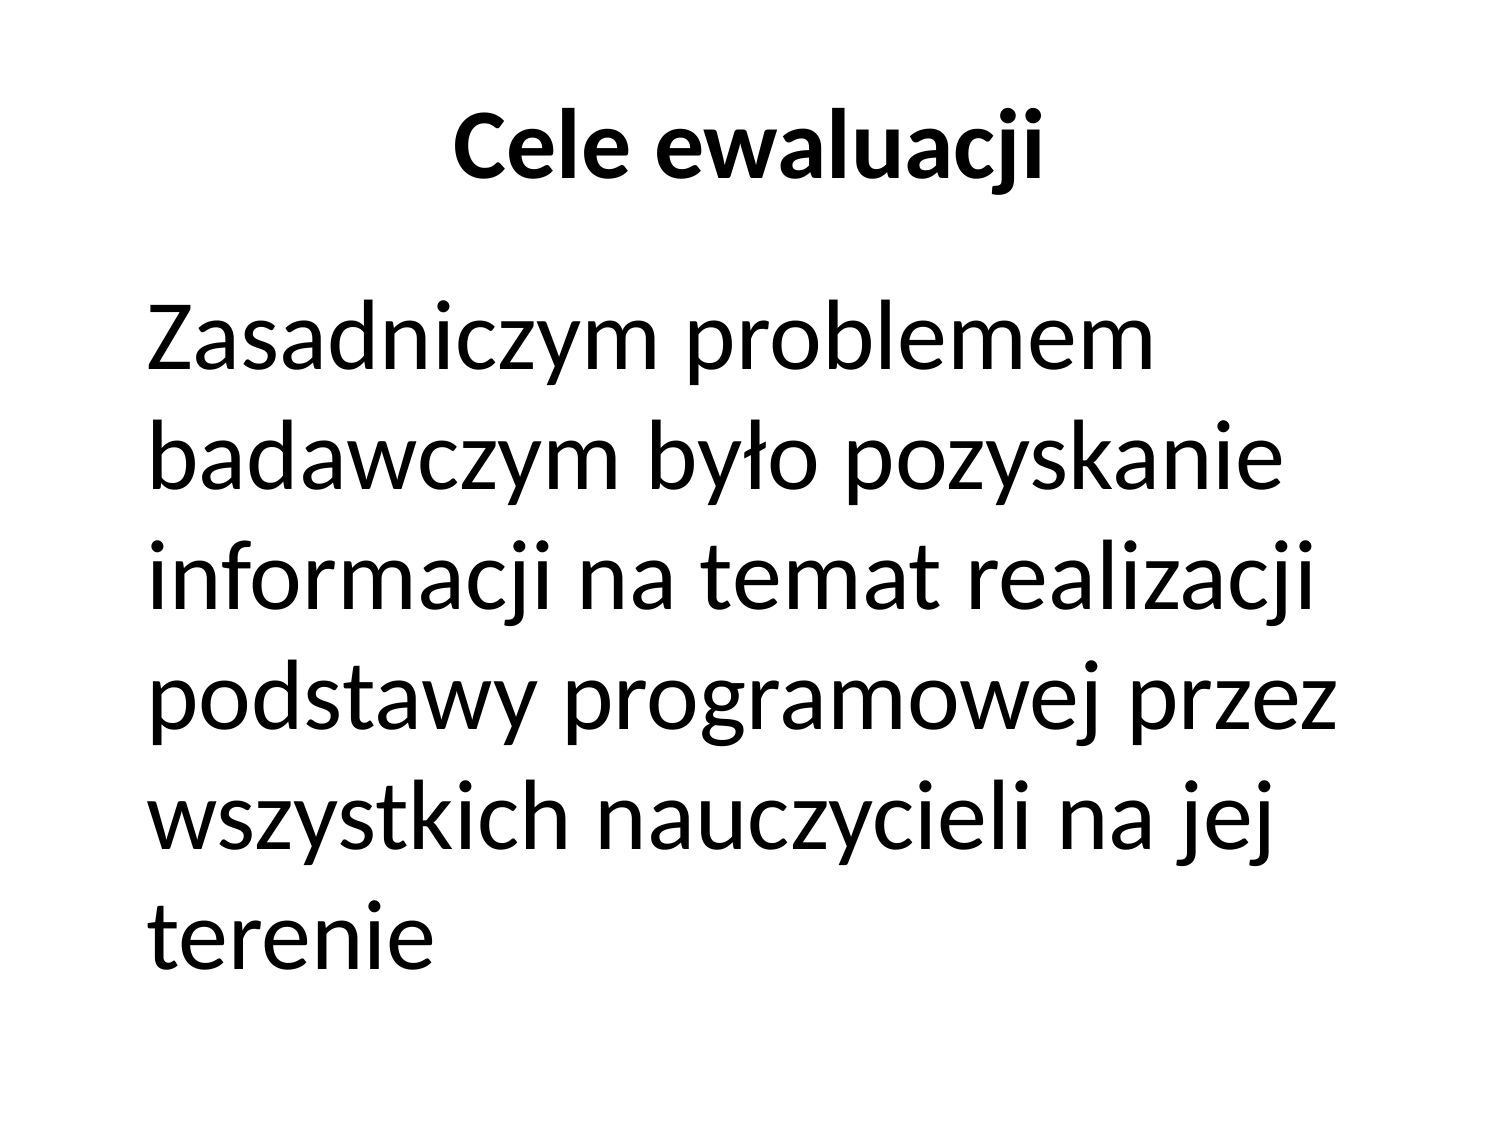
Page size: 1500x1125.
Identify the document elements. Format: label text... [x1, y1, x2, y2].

title Cele ewaluacji [75, 45, 1425, 233]
list Zasadniczym problemem badawczym było pozyskanie informacji na temat realizacji podstawy programowej przez wszystkich nauczycieli na jej terenie [75, 262, 1425, 1005]
